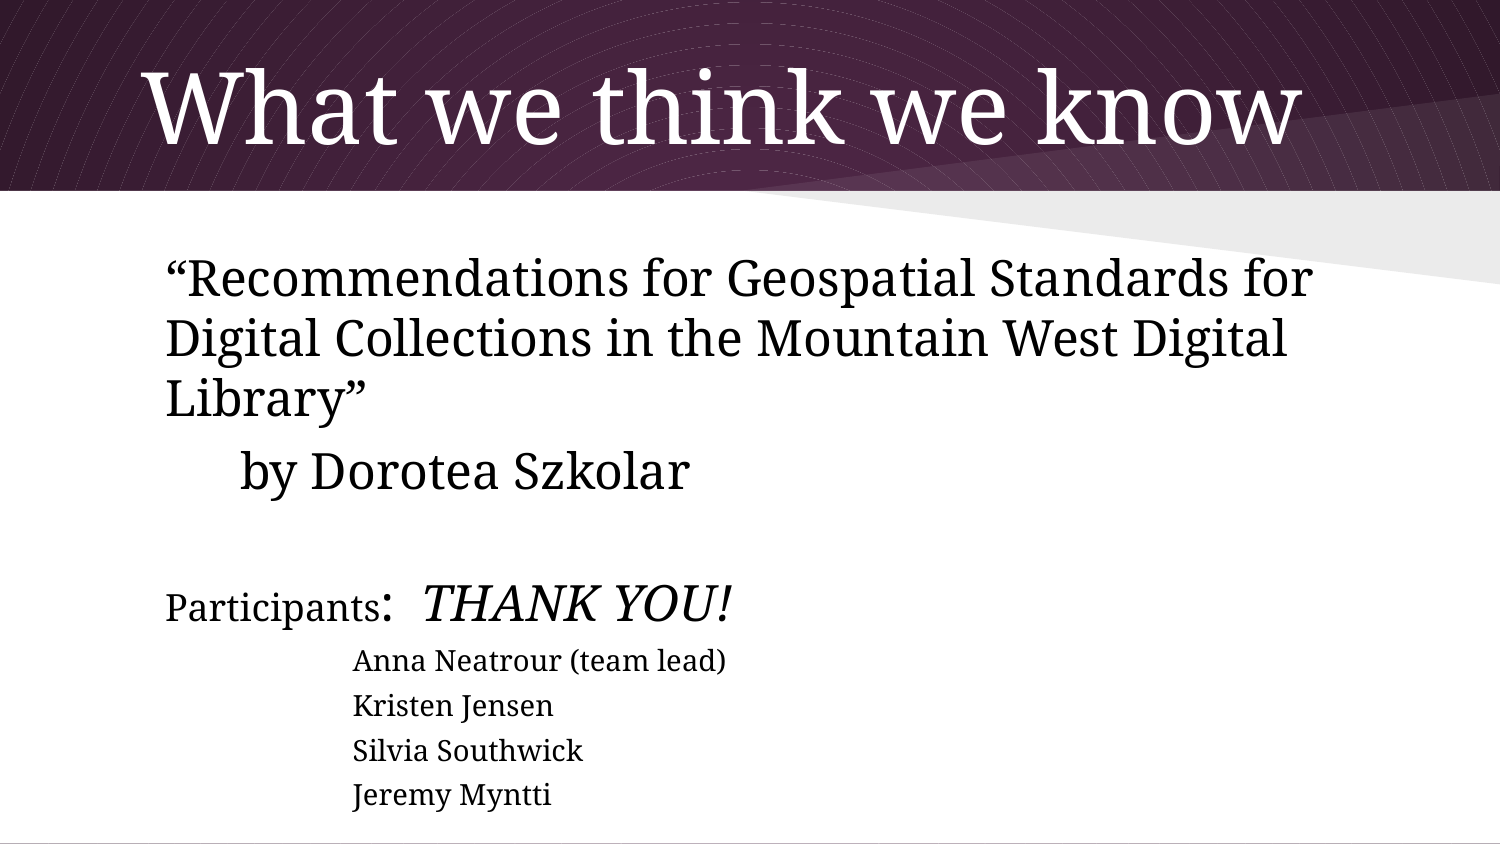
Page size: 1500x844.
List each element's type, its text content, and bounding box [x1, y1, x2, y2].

title What we think we know [75, 33, 1425, 175]
list “Recommendations for Geospatial Standards for Digital Collections in the Mountain West Digital Library” by Dorotea Szkolar Participants: THANK YOU! Anna Neatrour (team lead) Kristen Jensen Silvia Southwick Jeremy Myntti [75, 196, 1425, 808]
